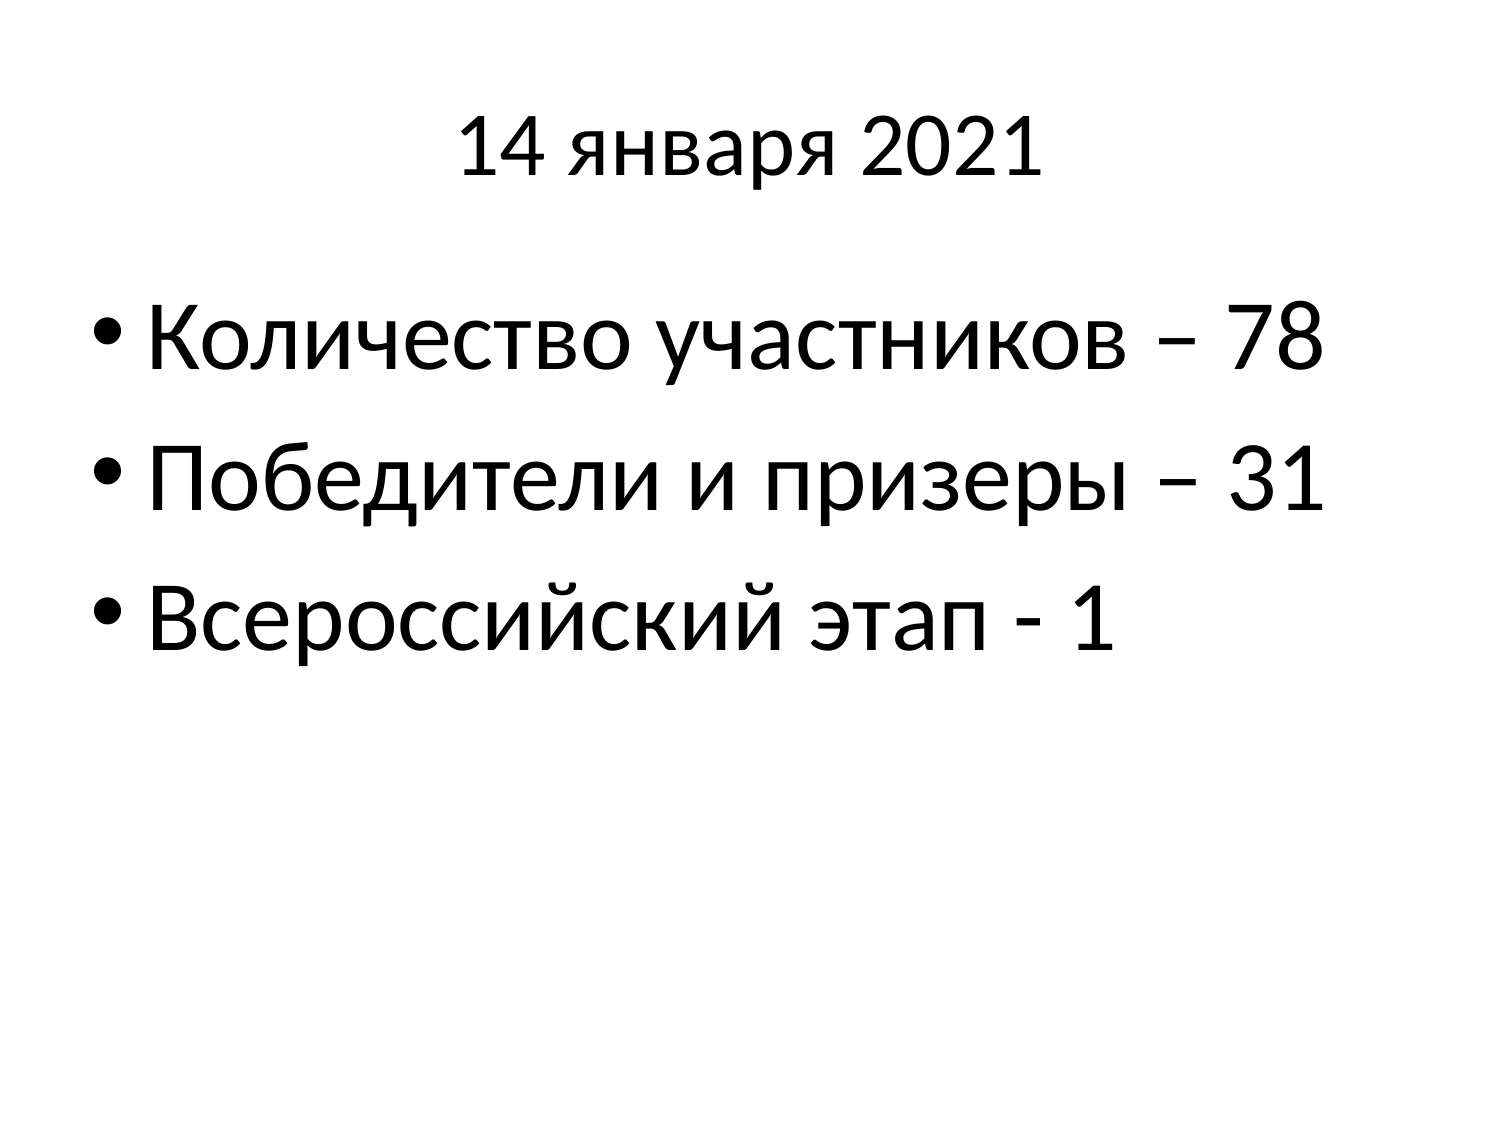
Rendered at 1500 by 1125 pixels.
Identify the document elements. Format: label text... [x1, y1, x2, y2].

title 14 января 2021 [75, 45, 1425, 233]
list Количество участников – 78 Победители и призеры – 31 Всероссийский этап - 1 [75, 262, 1425, 1005]
